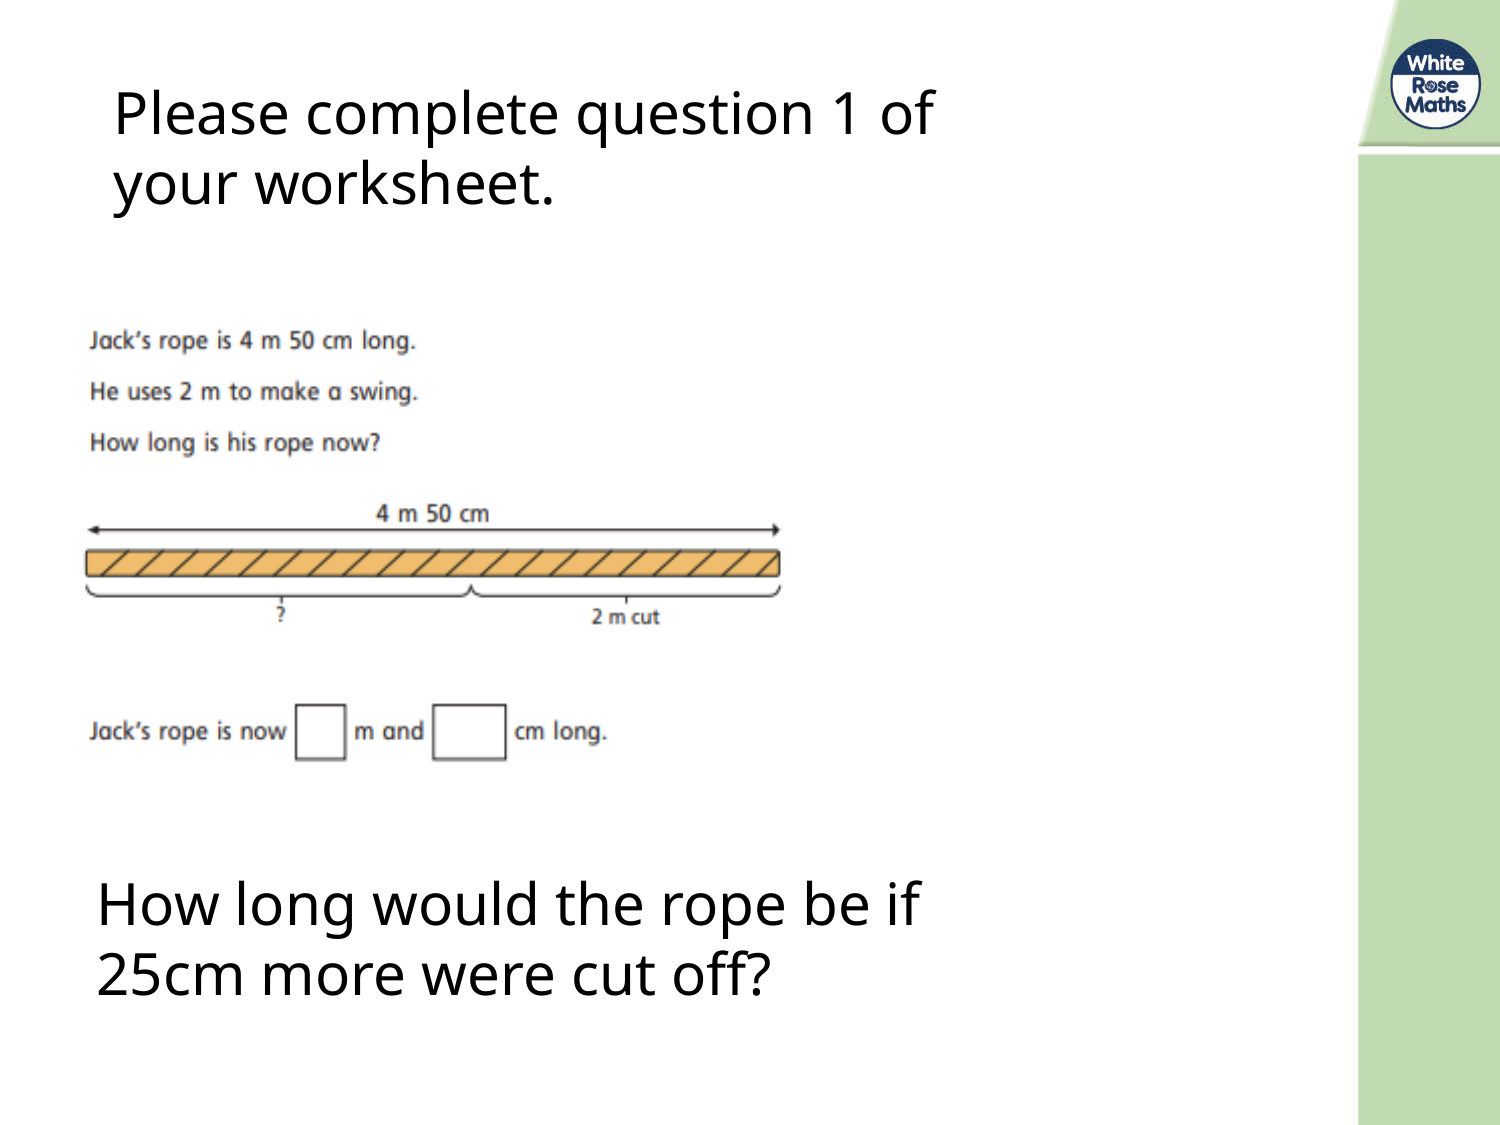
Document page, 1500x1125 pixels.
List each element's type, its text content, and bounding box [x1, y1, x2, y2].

text_box How long would the rope be if 25cm more were cut off? [82, 859, 966, 1015]
picture [0, 0, 1500, 1125]
text_box Please complete question 1 of your worksheet. [99, 69, 983, 224]
